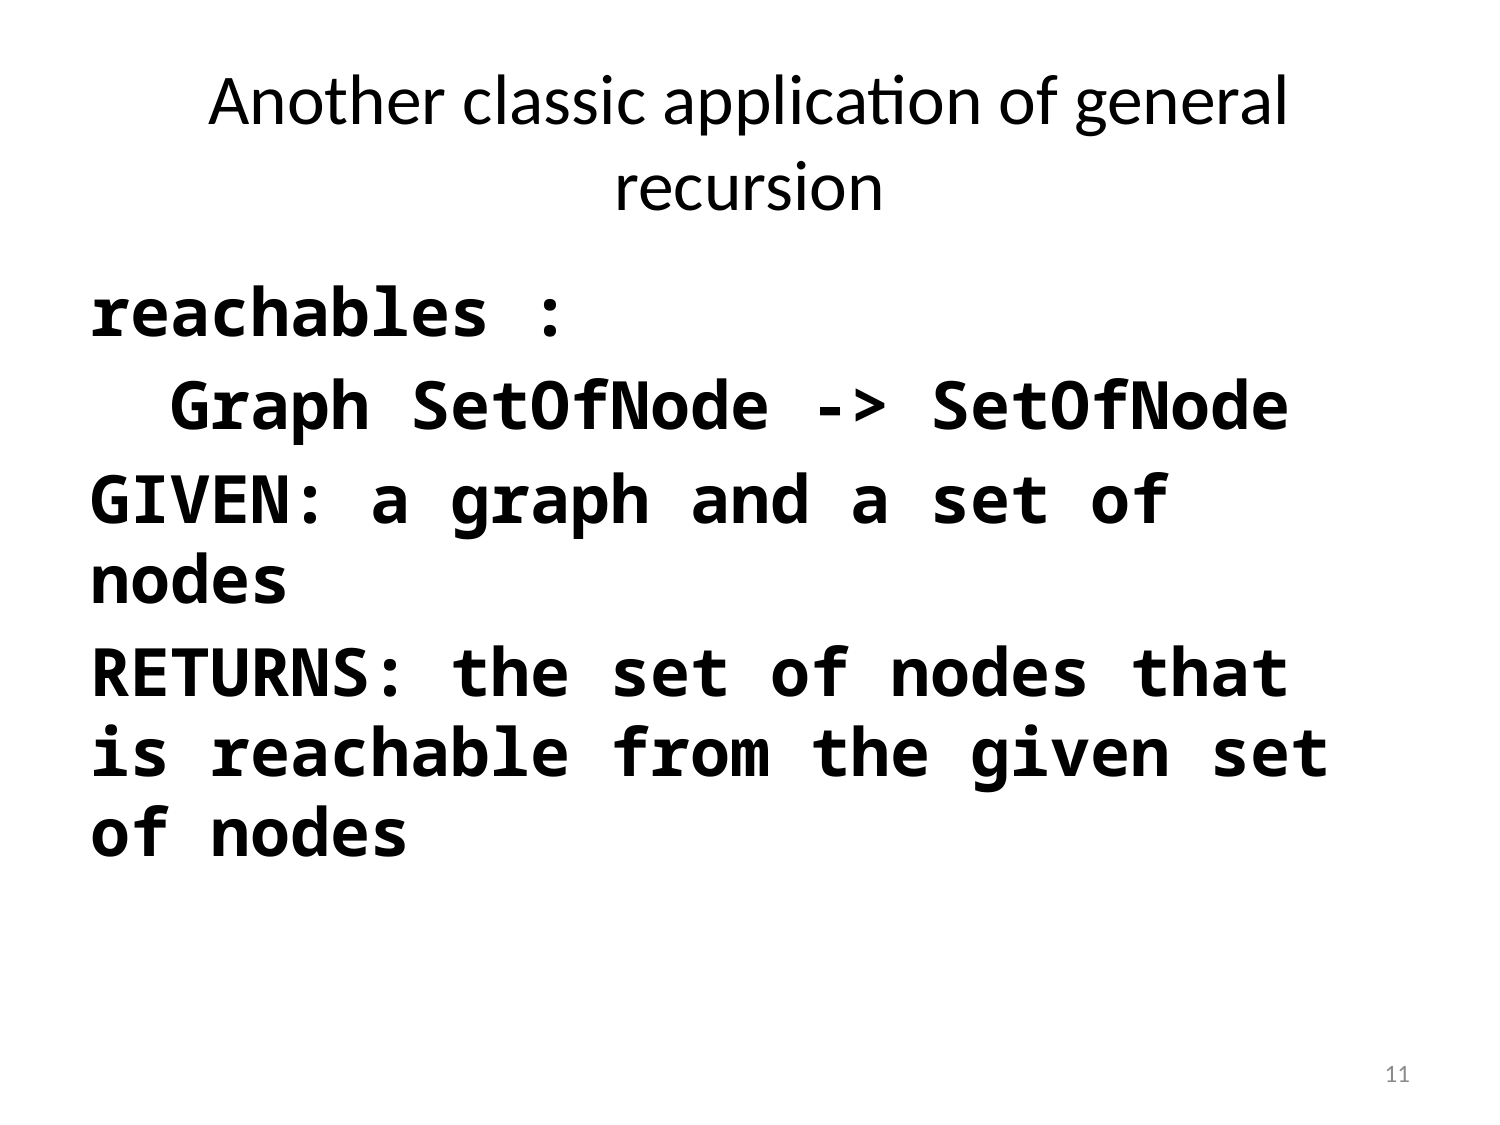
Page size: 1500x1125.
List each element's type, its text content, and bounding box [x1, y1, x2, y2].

slide_number 11 [1074, 1042, 1425, 1103]
title Another classic application of general recursion [75, 45, 1425, 233]
list reachables : Graph SetOfNode -> SetOfNode GIVEN: a graph and a set of nodes RETURNS: the set of nodes that is reachable from the given set of nodes [75, 262, 1425, 1005]
